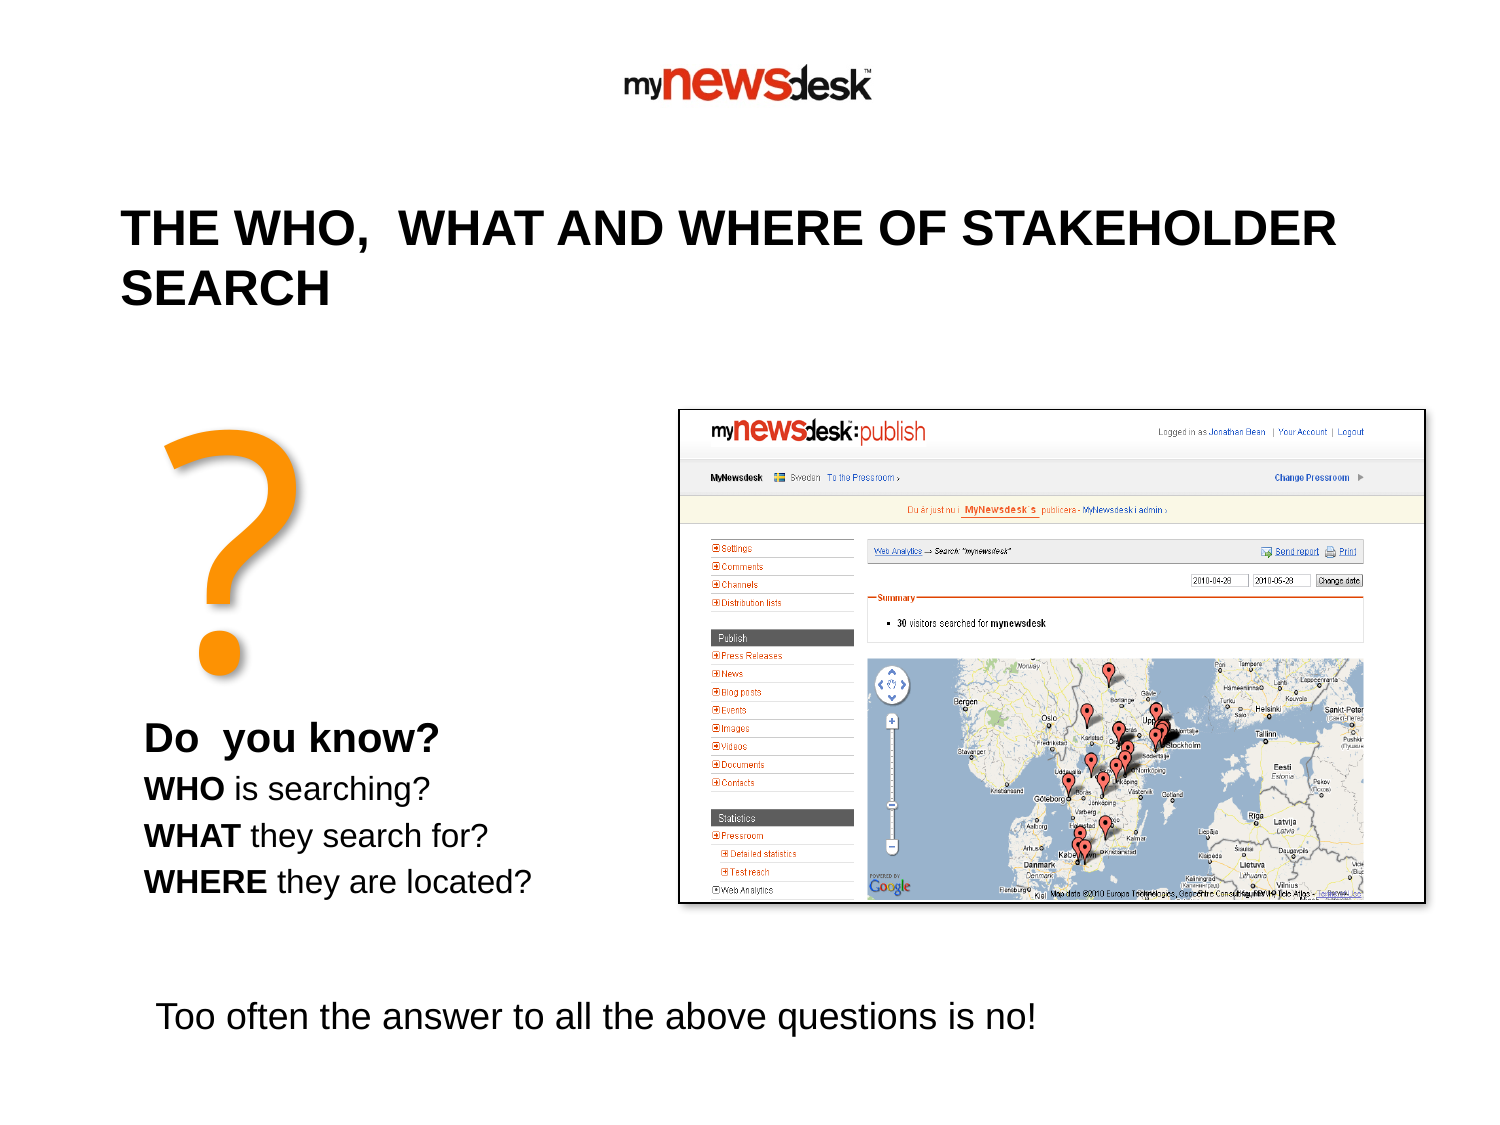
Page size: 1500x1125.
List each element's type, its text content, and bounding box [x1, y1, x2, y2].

picture [611, 64, 879, 108]
text_box Too often the answer to all the above questions is no! [140, 984, 1196, 1045]
list Do you know? WHO is searching? WHAT they search for? WHERE they are located? [128, 702, 563, 926]
title The Who, What and Where of Stakeholder Search [105, 187, 1360, 329]
text_box ? [145, 330, 469, 702]
picture [679, 409, 1425, 903]
